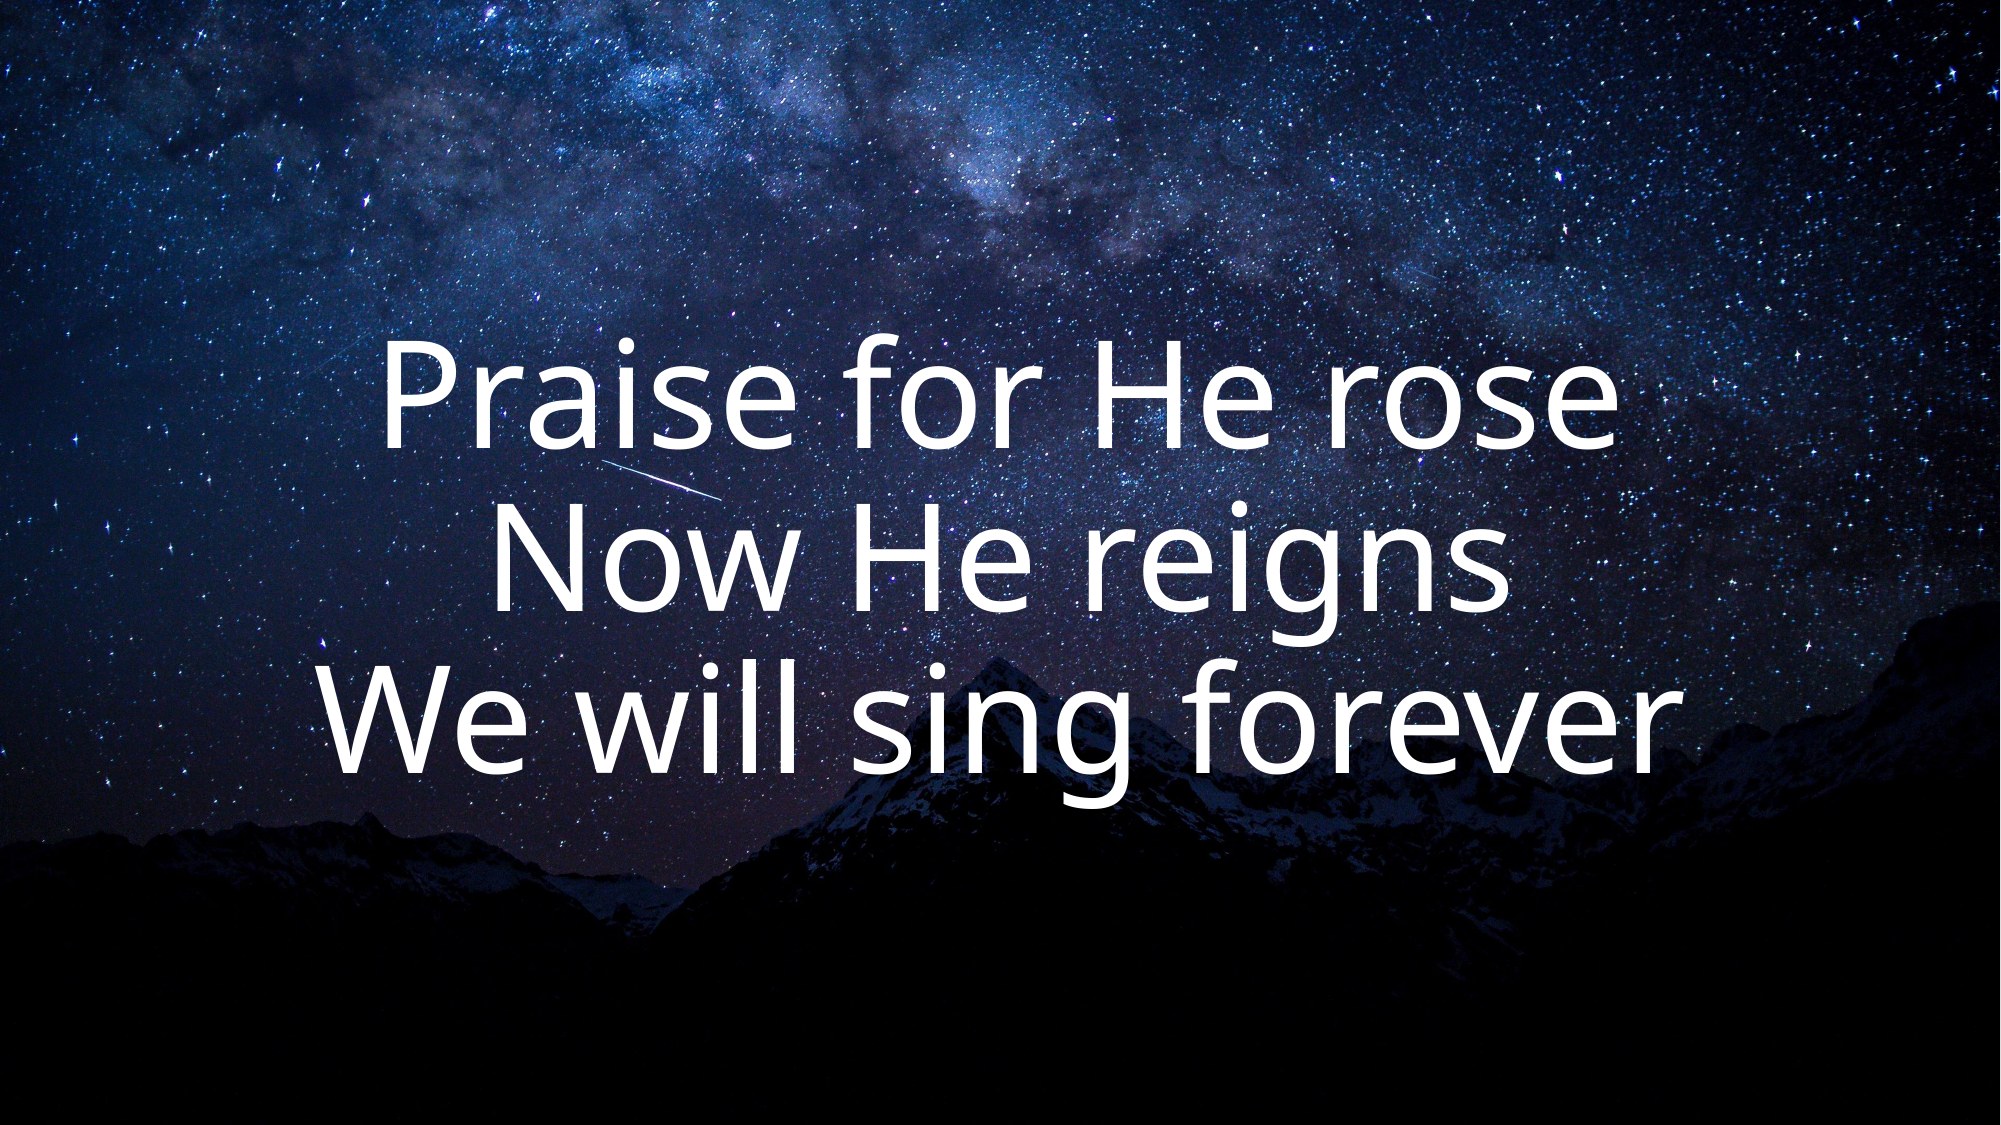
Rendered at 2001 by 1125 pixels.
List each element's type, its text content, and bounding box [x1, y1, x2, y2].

title Praise for He rose Now He reigns We will sing forever [0, 0, 2000, 1125]
